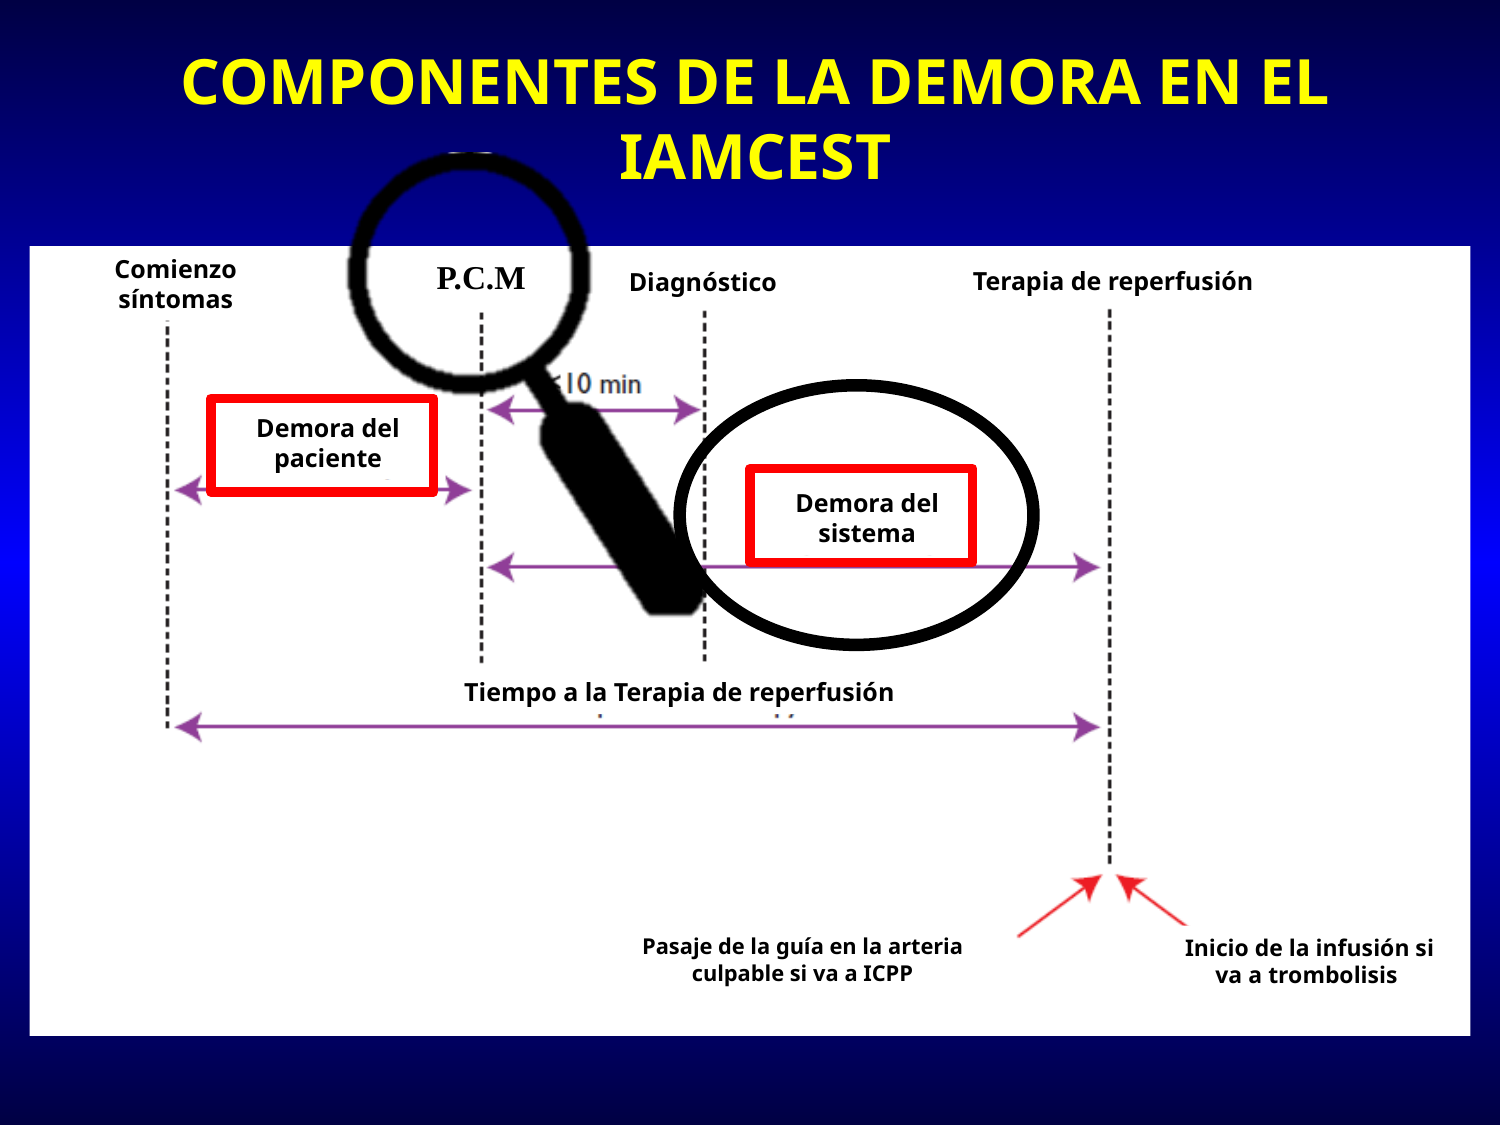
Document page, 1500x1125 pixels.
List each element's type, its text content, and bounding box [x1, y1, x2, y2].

picture [29, 152, 1471, 1036]
title COMPONENTES DE LA DEMORA EN EL IAMCEST [46, 23, 1466, 212]
